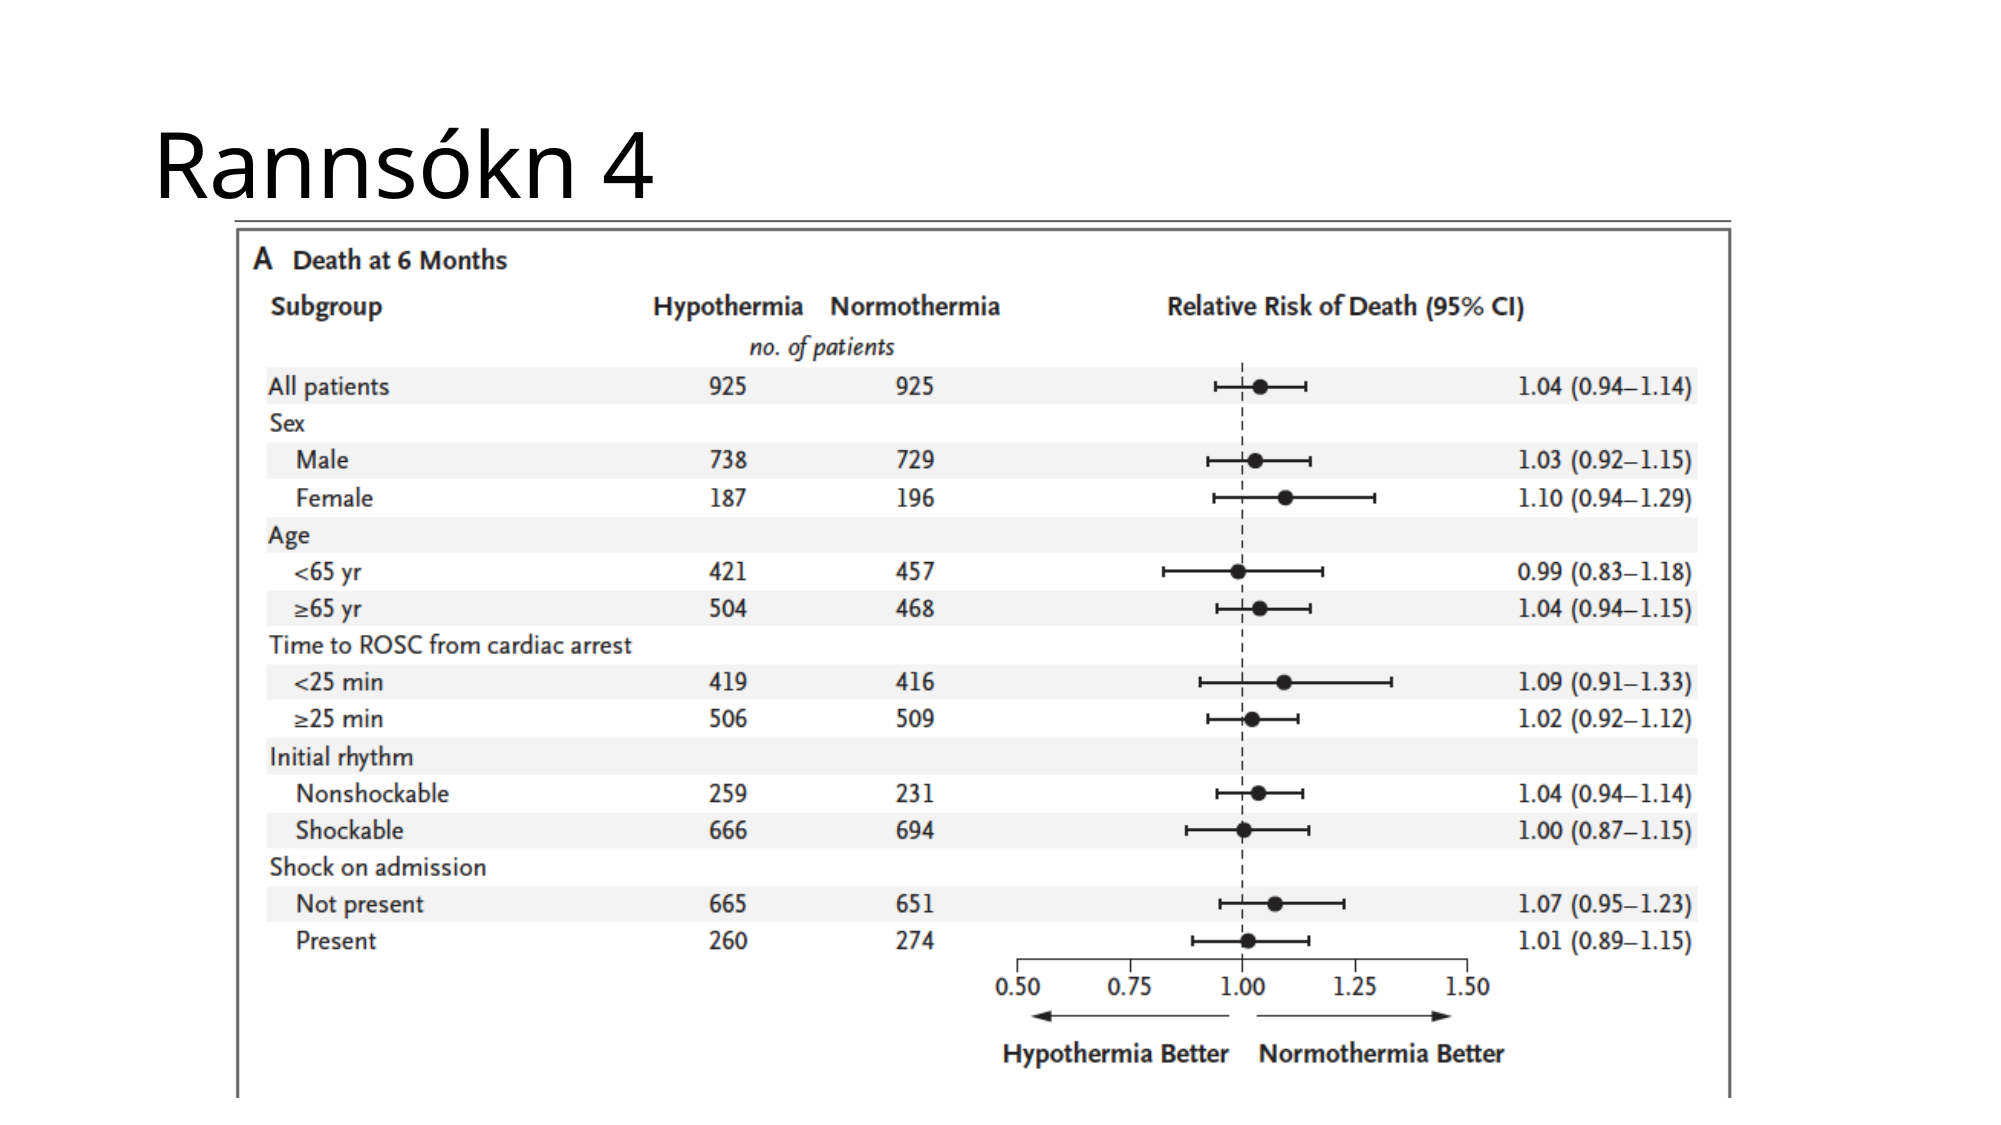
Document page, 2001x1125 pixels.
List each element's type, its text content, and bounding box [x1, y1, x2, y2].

picture [217, 216, 1782, 1098]
title Rannsókn 4 [137, 59, 1863, 278]
